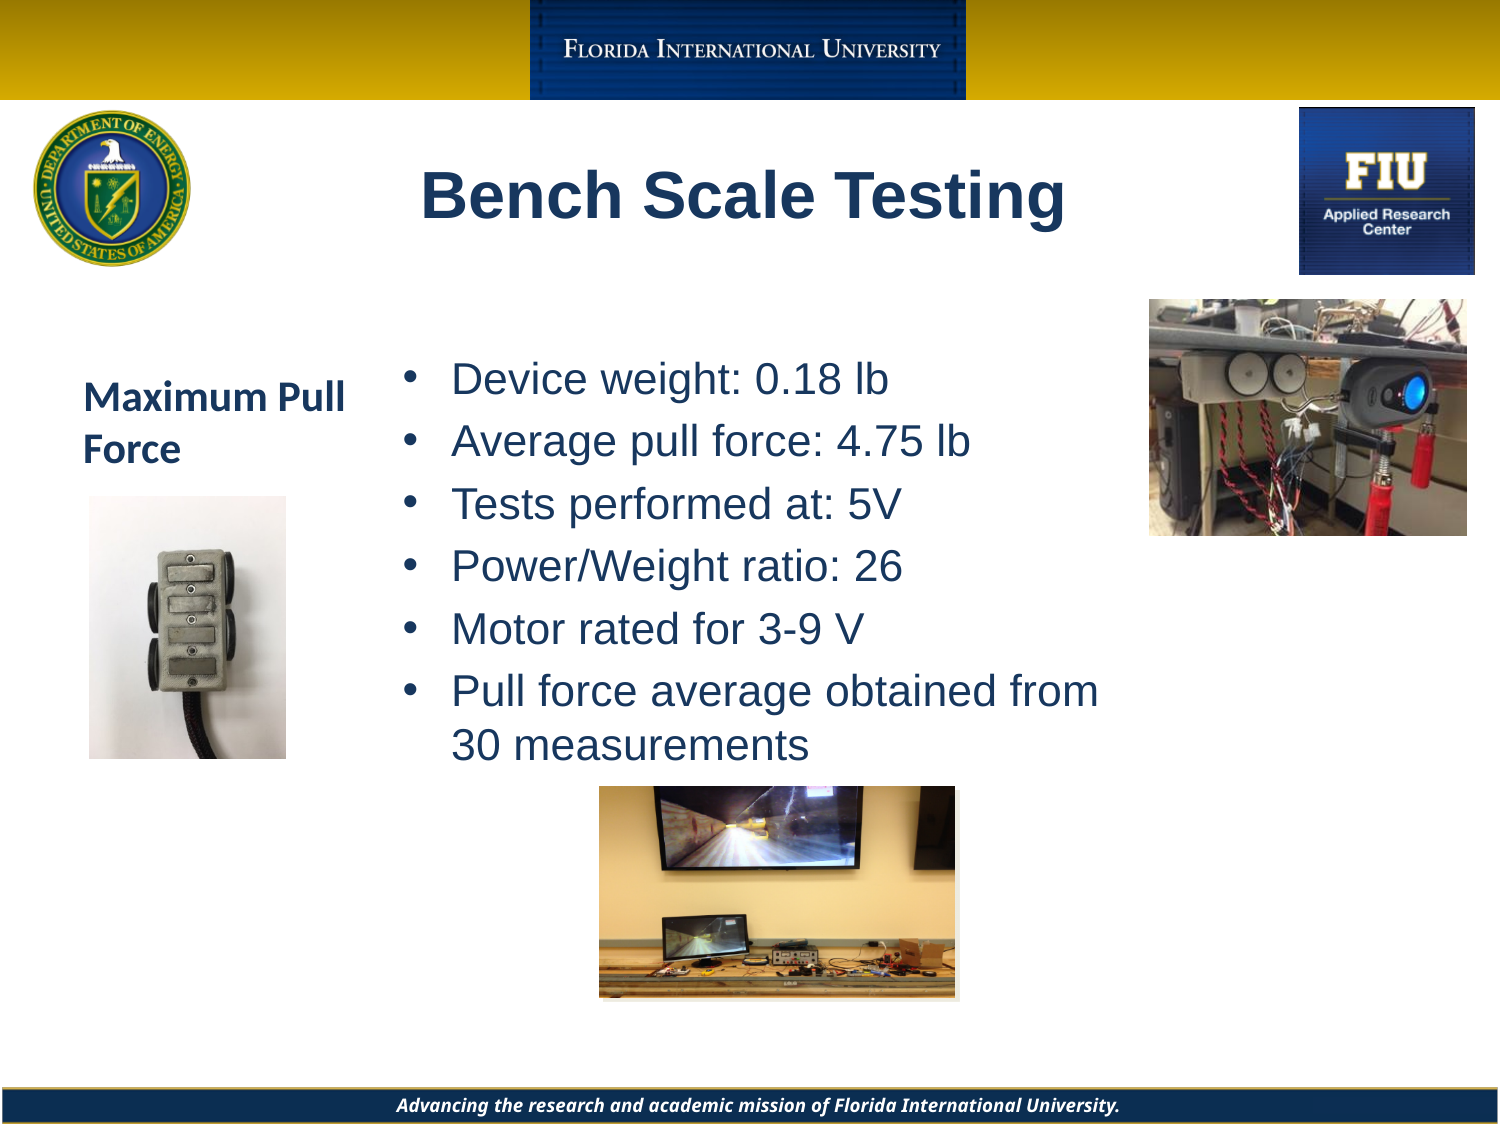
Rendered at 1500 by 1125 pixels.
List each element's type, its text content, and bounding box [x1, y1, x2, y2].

picture [1300, 107, 1475, 275]
picture [598, 786, 956, 998]
picture [88, 496, 287, 760]
text_box Maximum Pull Force [68, 359, 446, 480]
list Device weight: 0.18 lb Average pull force: 4.75 lb Tests performed at: 5V Power/Weight ratio: 26 Motor rated for 3-9 V Pull force average obtained from 30 measurements [387, 342, 1150, 787]
title Bench Scale Testing [187, 98, 1300, 285]
picture [1149, 299, 1467, 536]
picture [0, 1085, 1500, 1125]
picture [530, 0, 966, 98]
picture [30, 107, 187, 270]
